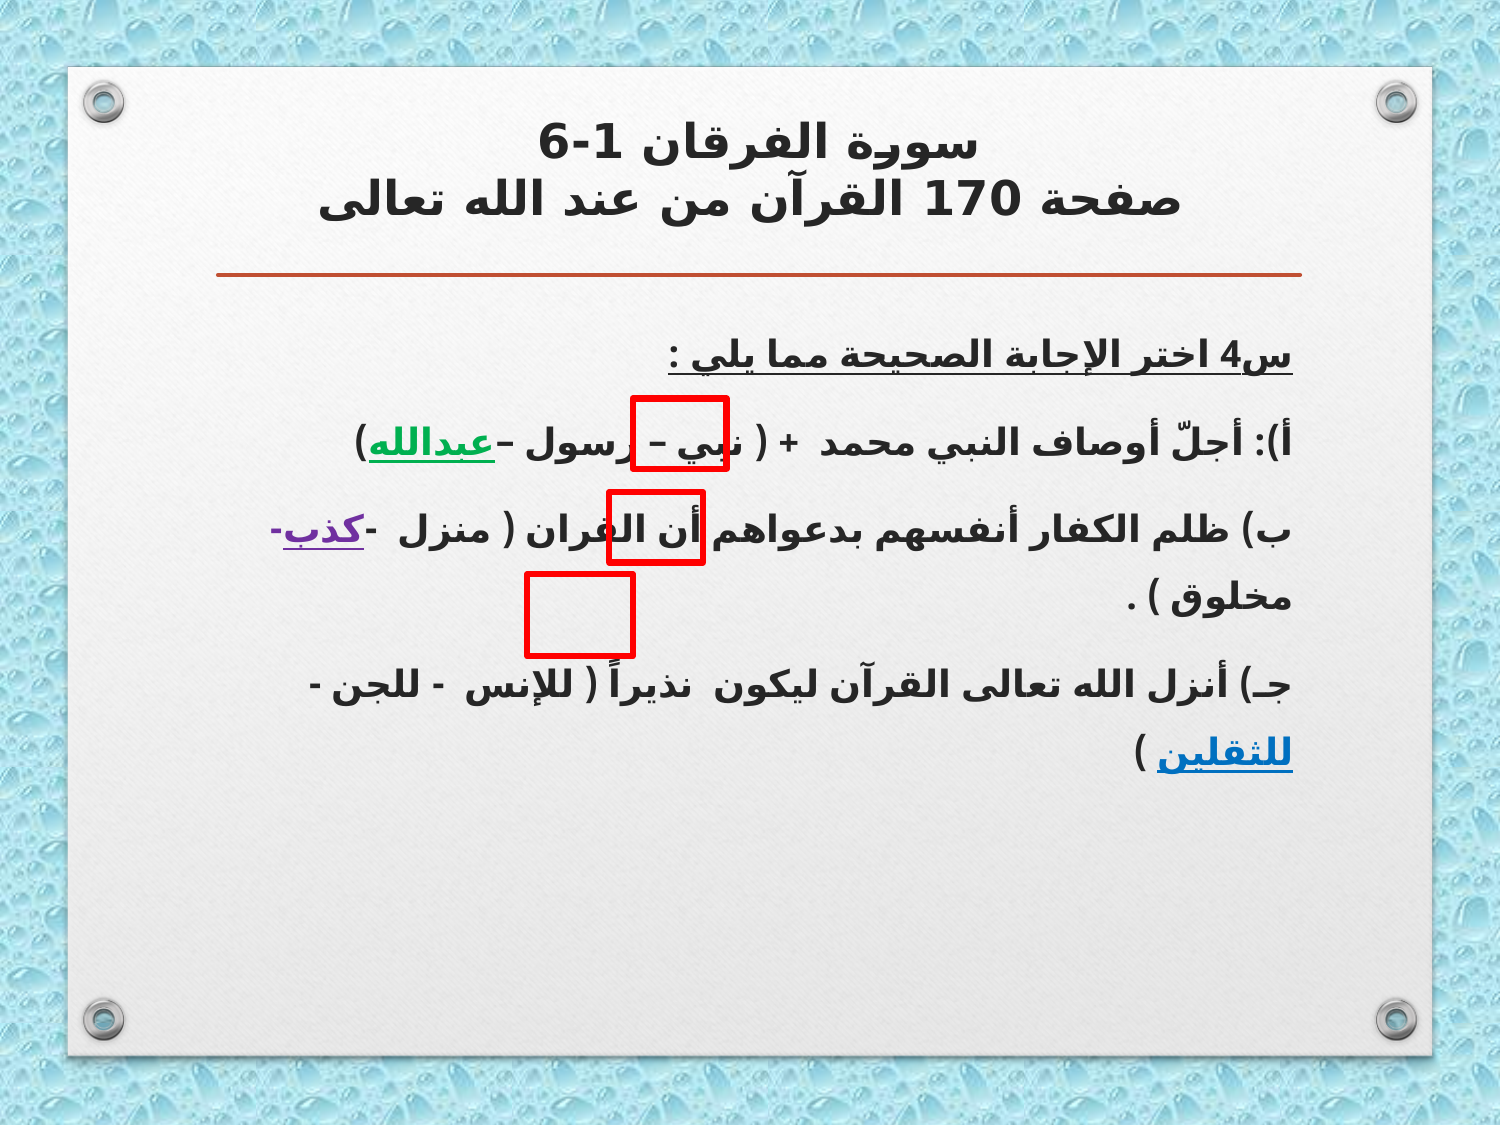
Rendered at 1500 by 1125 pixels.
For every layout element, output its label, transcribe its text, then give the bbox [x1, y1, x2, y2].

title سورة الفرقان 1-6 صفحة 170 القرآن من عند الله تعالى [193, 86, 1309, 250]
text_box [631, 397, 728, 470]
list س4 اختر الإجابة الصحيحة مما يلي : أ): أجلّ أوصاف النبي محمد + ( نبي – رسول –عبدالله) ب) ظلم الكفار أنفسهم بدعواهم أن القران ( منزل -كذب- مخلوق ) . جـ) أنزل الله تعالى القرآن ليكون نذيراً ( للإنس - للجن -للثقلين ) [193, 299, 1309, 974]
text_box [608, 491, 704, 564]
text_box [526, 573, 634, 657]
picture [0, 0, 1500, 1125]
